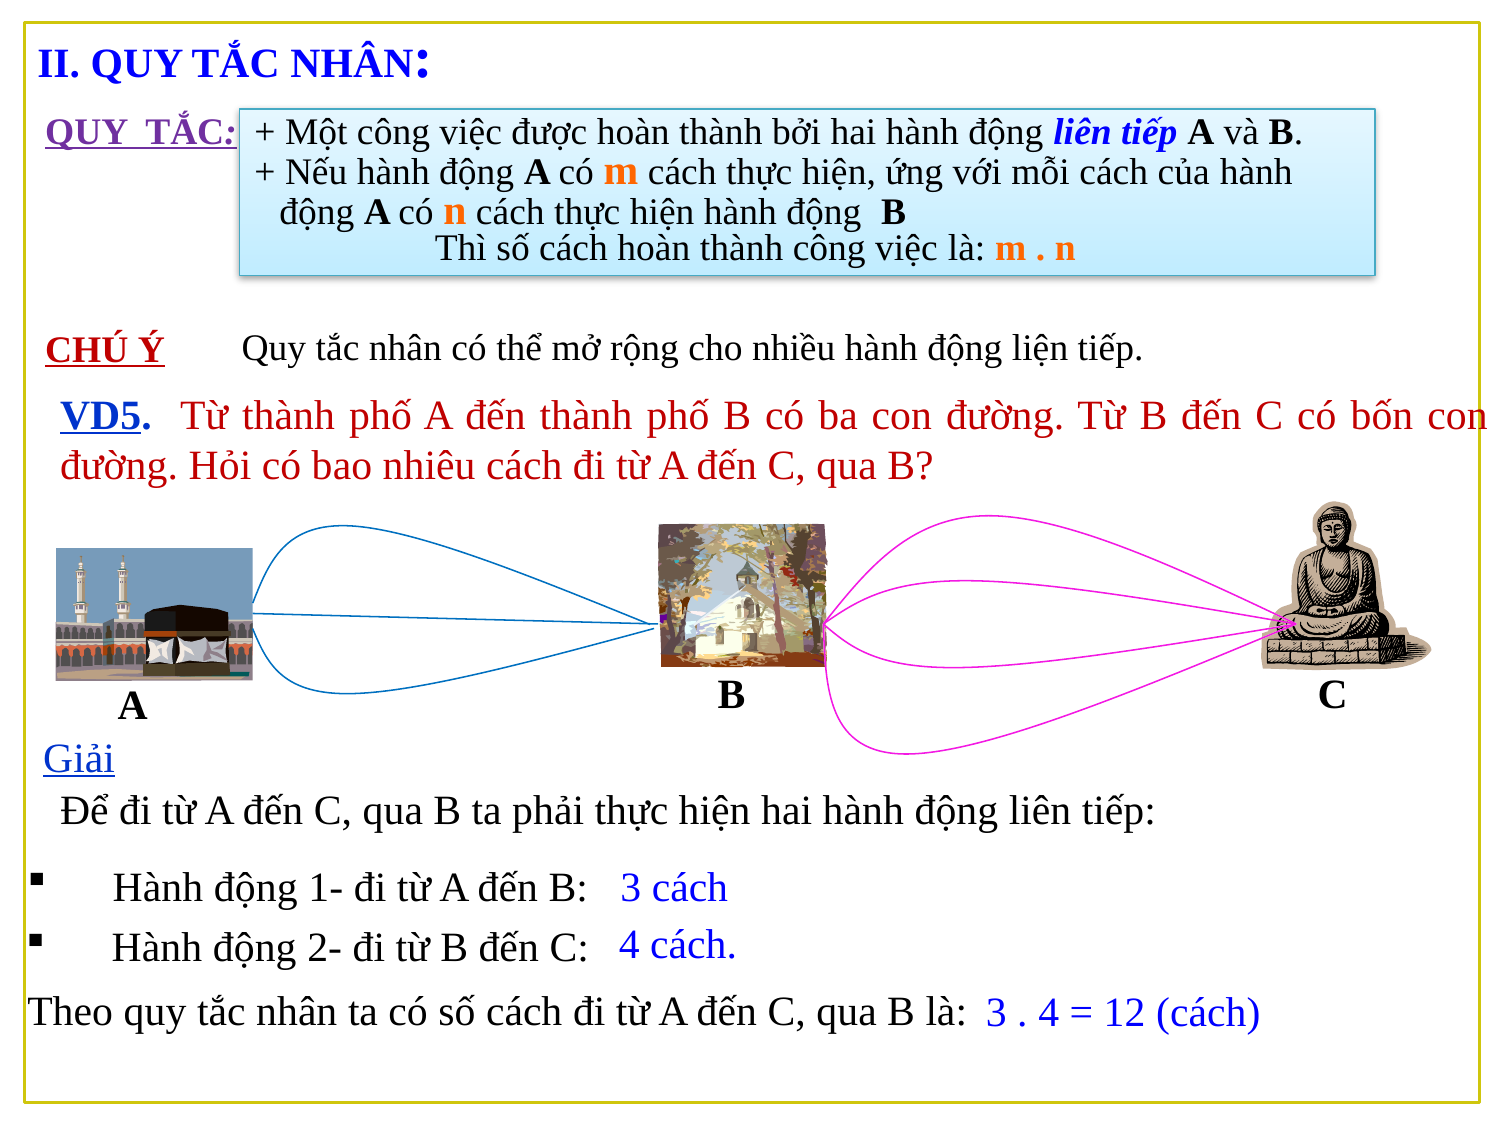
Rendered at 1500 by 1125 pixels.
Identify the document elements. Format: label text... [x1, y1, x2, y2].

text_box 3 cách [605, 852, 856, 917]
text_box + Một công việc được hoàn thành bởi hai hành động liên tiếp A và B. + Nếu hành động A có m cách thực hiện, ứng với mỗi cách của hành động A có n cách thực hiện hành động B Thì số cách hoàn thành công việc là: m . n [239, 108, 1375, 276]
text_box CHÚ Ý [30, 317, 440, 378]
text_box II. QUY TẮC NHÂN: [22, 11, 449, 97]
text_box Giải [28, 723, 130, 789]
text_box Hành động 1- đi từ A đến B: [12, 852, 605, 912]
text_box Quy tắc nhân có thể mở rộng cho nhiều hành động liện tiếp. [226, 315, 1357, 376]
text_box Để đi từ A đến C, qua B ta phải thực hiện hai hành động liên tiếp: [45, 775, 1183, 840]
text_box QUY TẮC: [30, 100, 503, 160]
text_box 4 cách. [603, 909, 804, 975]
text_box VD5. Từ thành phố A đến thành phố B có ba con đường. Từ B đến C có bốn con đường. Hỏi có bao nhiêu cách đi từ A đến C, qua B? [45, 380, 1500, 496]
text_box 3 . 4 = 12 (cách) [844, 977, 1276, 1042]
text_box Theo quy tắc nhân ta có số cách đi từ A đến C, qua B là: [12, 976, 1475, 1041]
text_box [55, 496, 1432, 755]
text_box Hành động 2- đi từ B đến C: [11, 912, 812, 978]
